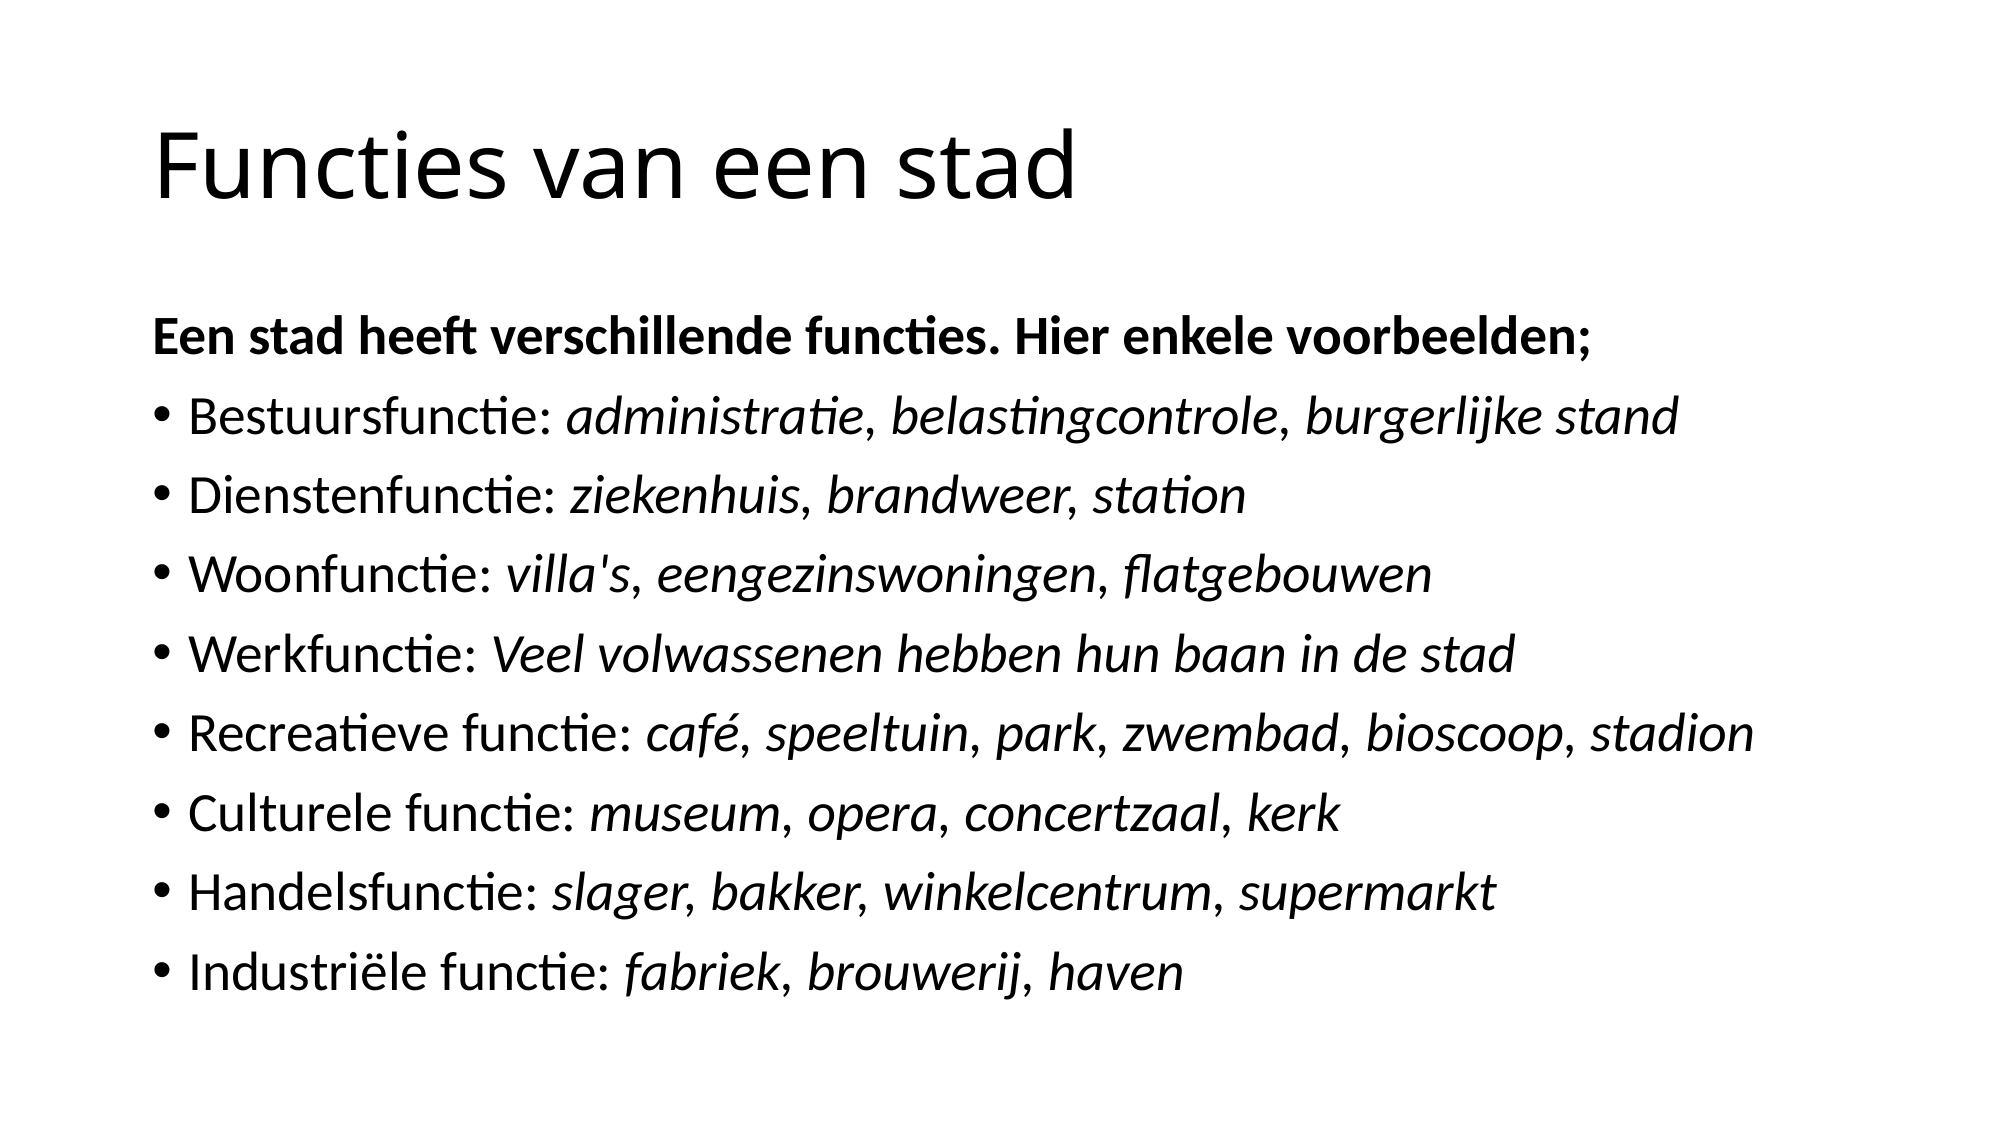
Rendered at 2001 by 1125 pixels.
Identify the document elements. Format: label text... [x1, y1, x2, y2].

title Functies van een stad [137, 59, 1863, 278]
list Een stad heeft verschillende functies. Hier enkele voorbeelden; Bestuursfunctie: administratie, belastingcontrole, burgerlijke stand Dienstenfunctie: ziekenhuis, brandweer, station Woonfunctie: villa's, eengezinswoningen, flatgebouwen Werkfunctie: Veel volwassenen hebben hun baan in de stad Recreatieve functie: café, speeltuin, park, zwembad, bioscoop, stadion Culturele functie: museum, opera, concertzaal, kerk Handelsfunctie: slager, bakker, winkelcentrum, supermarkt Industriële functie: fabriek, brouwerij, haven [137, 299, 1863, 1014]
